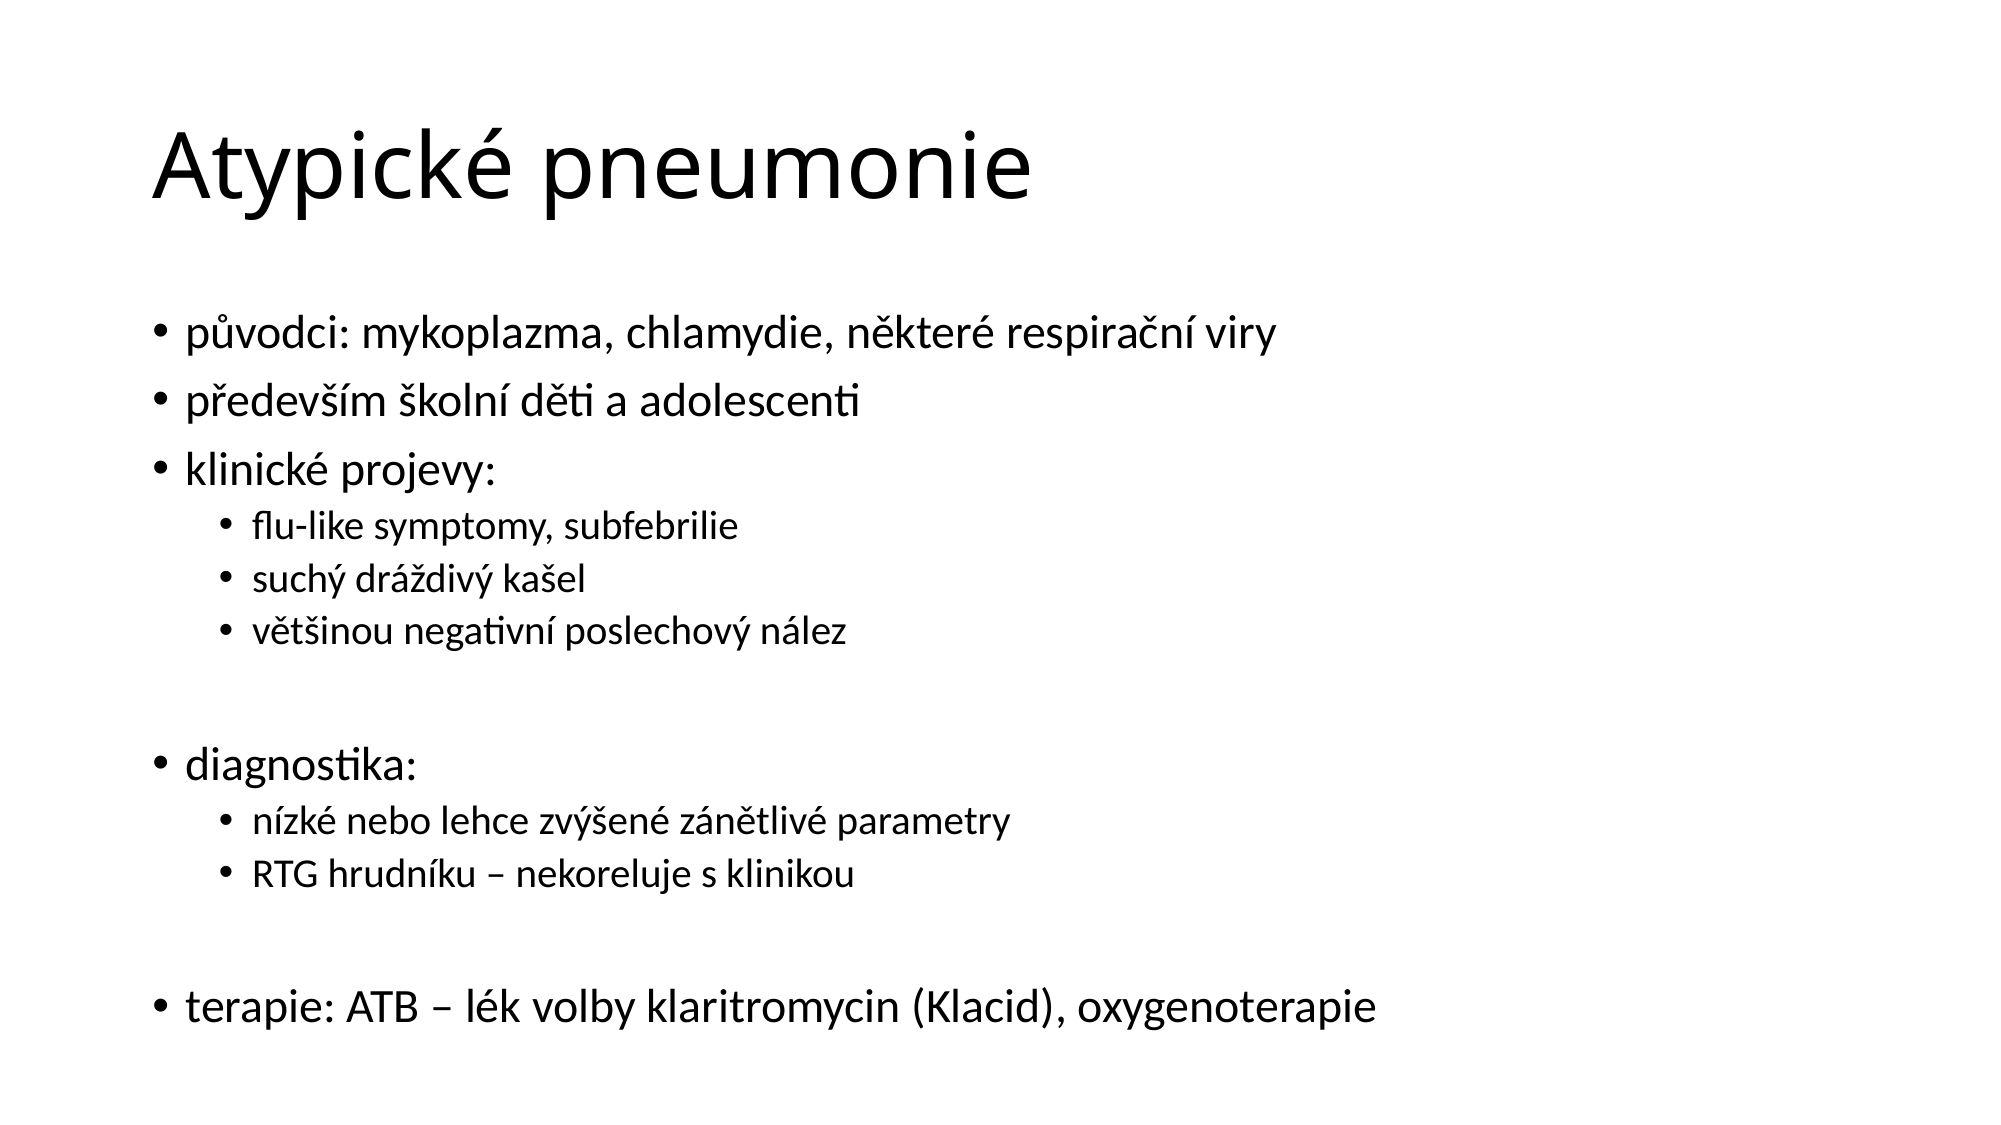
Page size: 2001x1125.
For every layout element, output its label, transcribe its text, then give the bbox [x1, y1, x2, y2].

title Atypické pneumonie [137, 59, 1863, 278]
list původci: mykoplazma, chlamydie, některé respirační viry především školní děti a adolescenti klinické projevy: flu-like symptomy, subfebrilie suchý dráždivý kašel většinou negativní poslechový nález diagnostika: nízké nebo lehce zvýšené zánětlivé parametry RTG hrudníku – nekoreluje s klinikou terapie: ATB – lék volby klaritromycin (Klacid), oxygenoterapie [137, 299, 1863, 1048]
